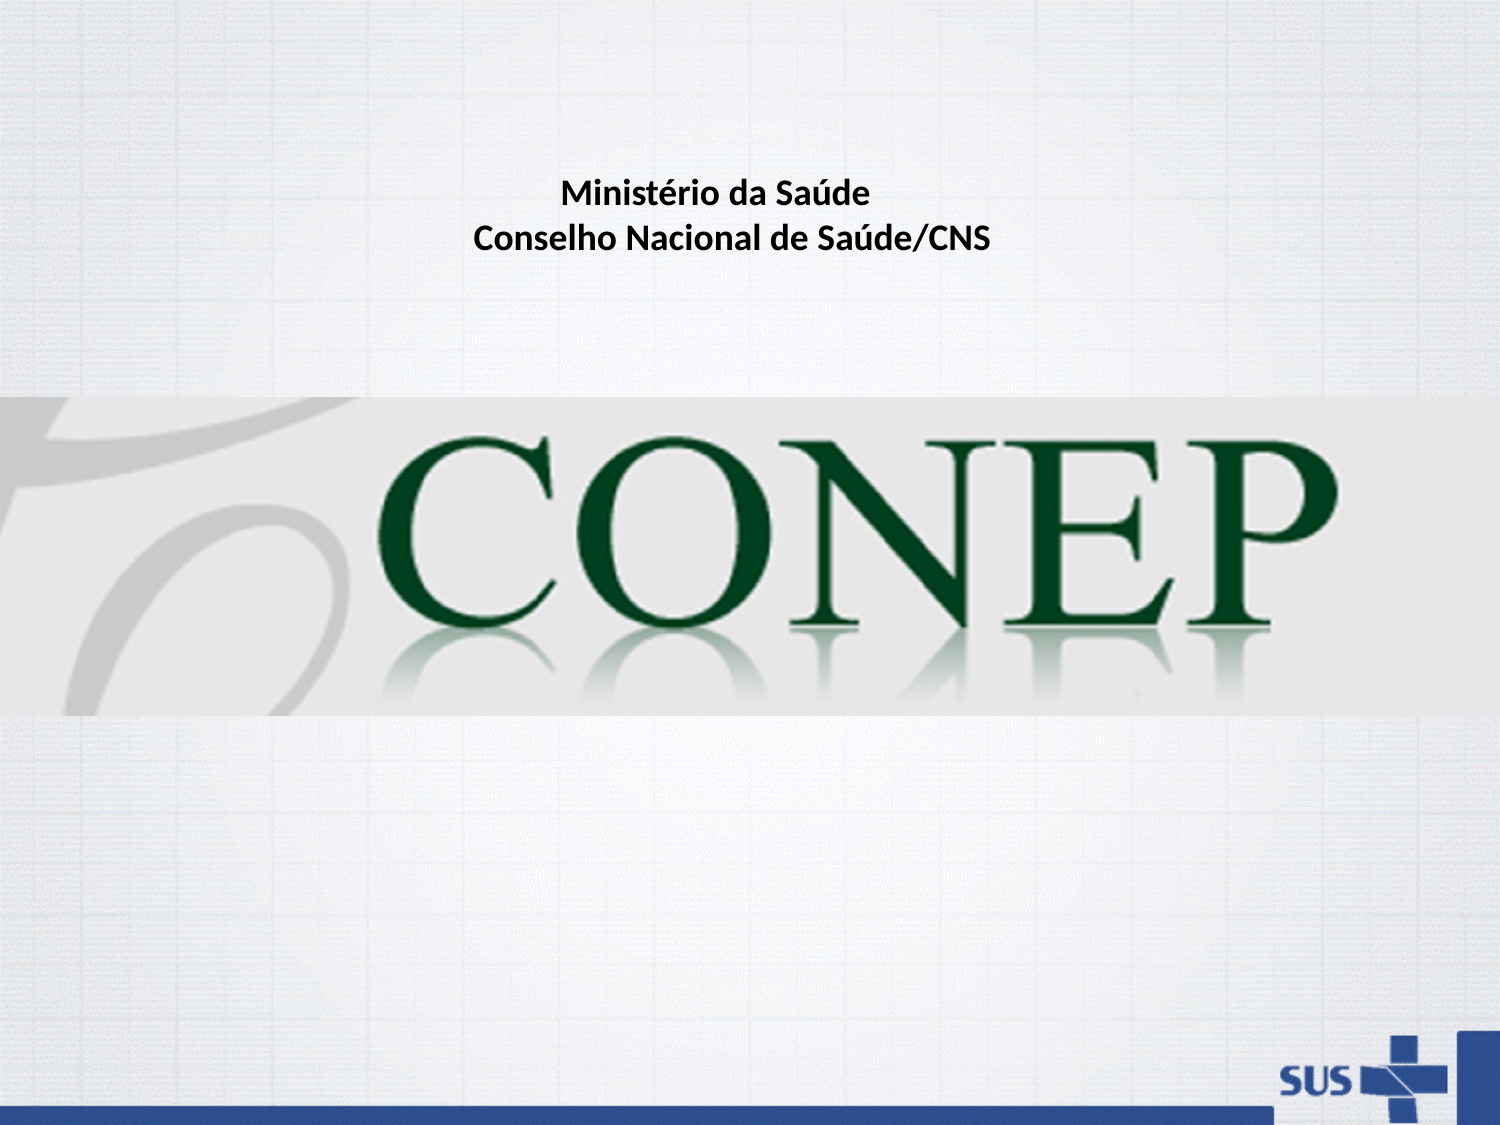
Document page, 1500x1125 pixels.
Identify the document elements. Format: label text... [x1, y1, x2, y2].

text_box Ministério da Saúde Conselho Nacional de Saúde/CNS [433, 160, 1007, 266]
picture [0, 0, 1500, 1125]
